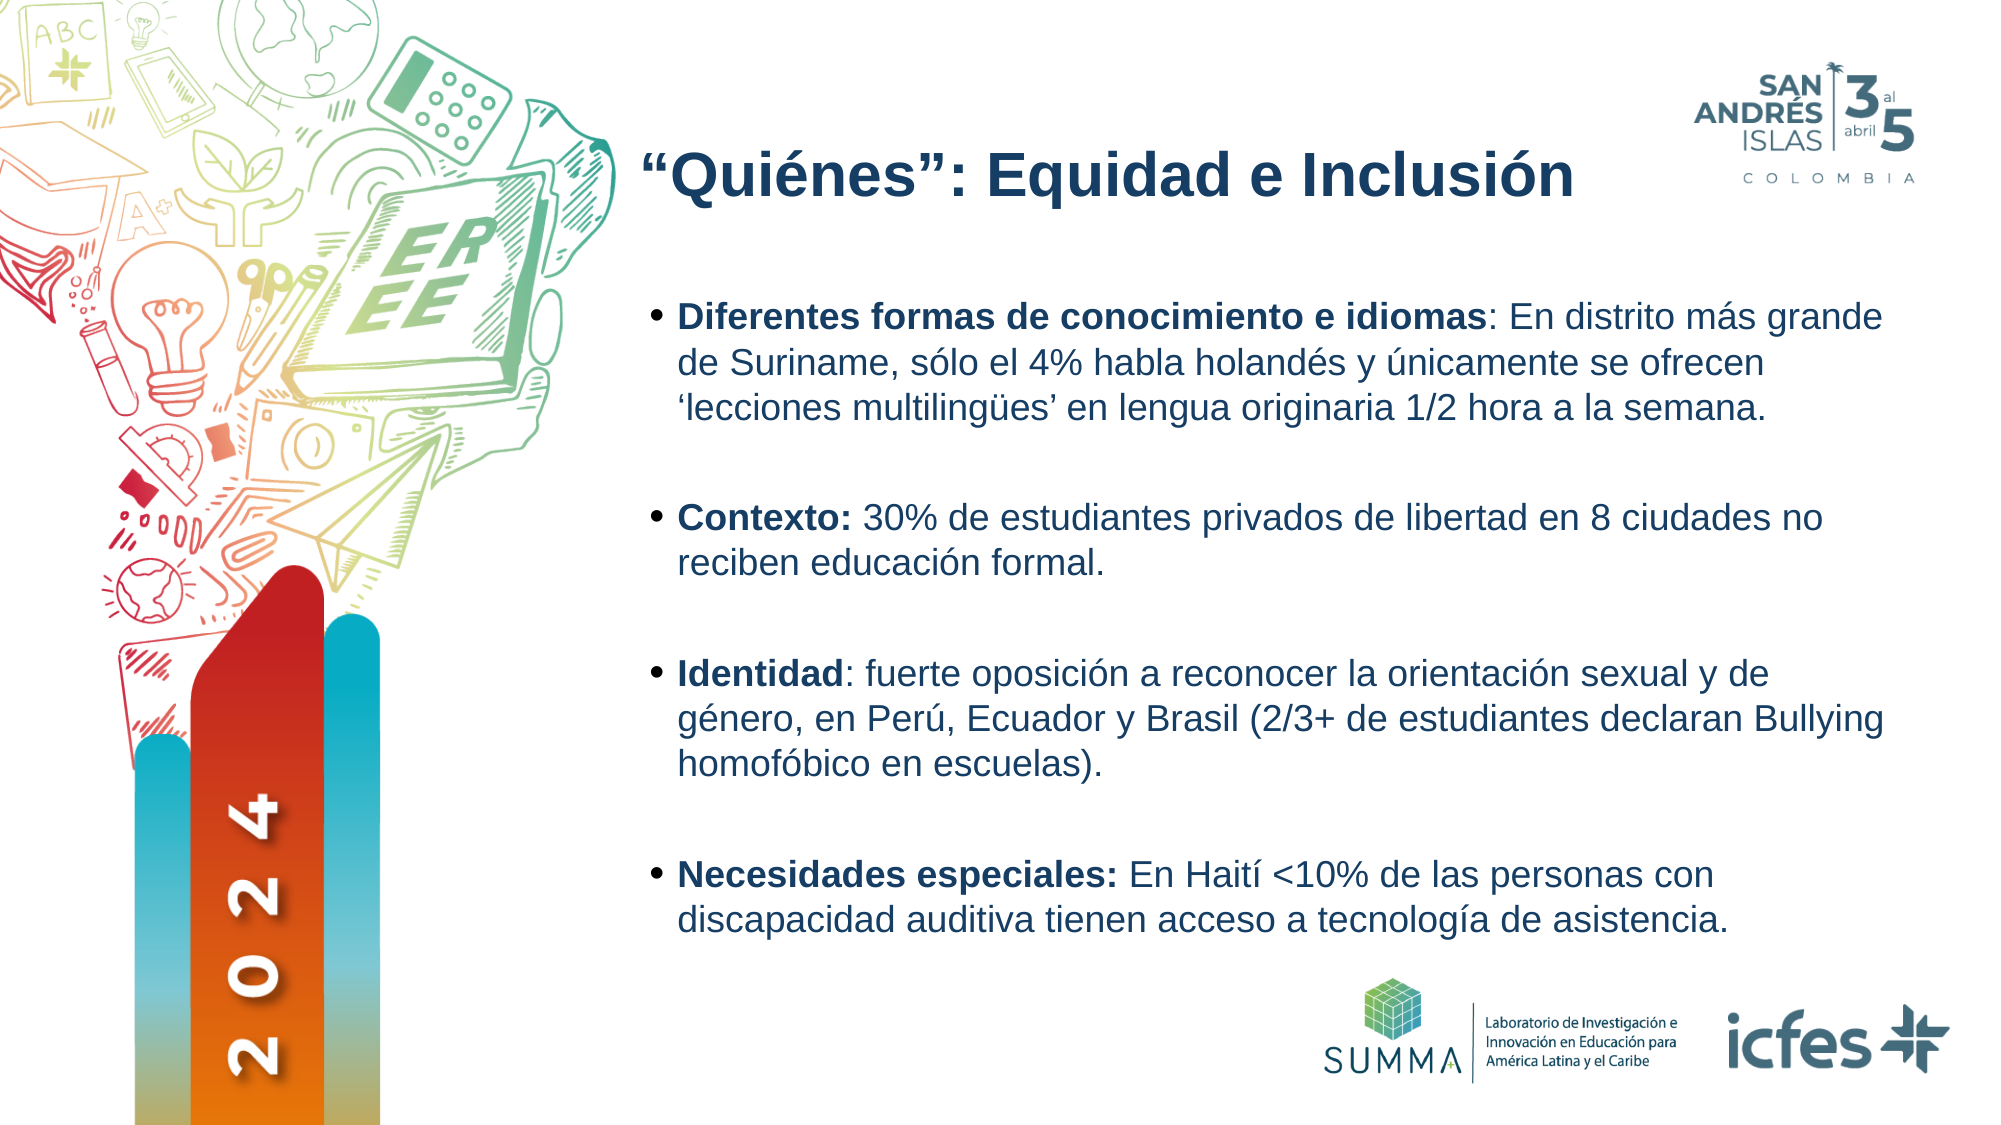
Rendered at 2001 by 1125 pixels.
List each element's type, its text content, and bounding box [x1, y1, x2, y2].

picture [0, 0, 2001, 1125]
text_box Diferentes formas de conocimiento e idiomas: En distrito más grande de Suriname, sólo el 4% habla holandés y únicamente se ofrecen ‘lecciones multilingües’ en lengua originaria 1/2 hora a la semana. Contexto: 30% de estudiantes privados de libertad en 8 ciudades no reciben educación formal. Identidad: fuerte oposición a reconocer la orientación sexual y de género, en Perú, Ecuador y Brasil (2/3+ de estudiantes declaran Bullying homofóbico en escuelas). Necesidades especiales: En Haití <10% de las personas con discapacidad auditiva tienen acceso a tecnología de asistencia. [588, 285, 1921, 948]
title “Quiénes”: Equidad e Inclusión [624, 67, 1736, 285]
